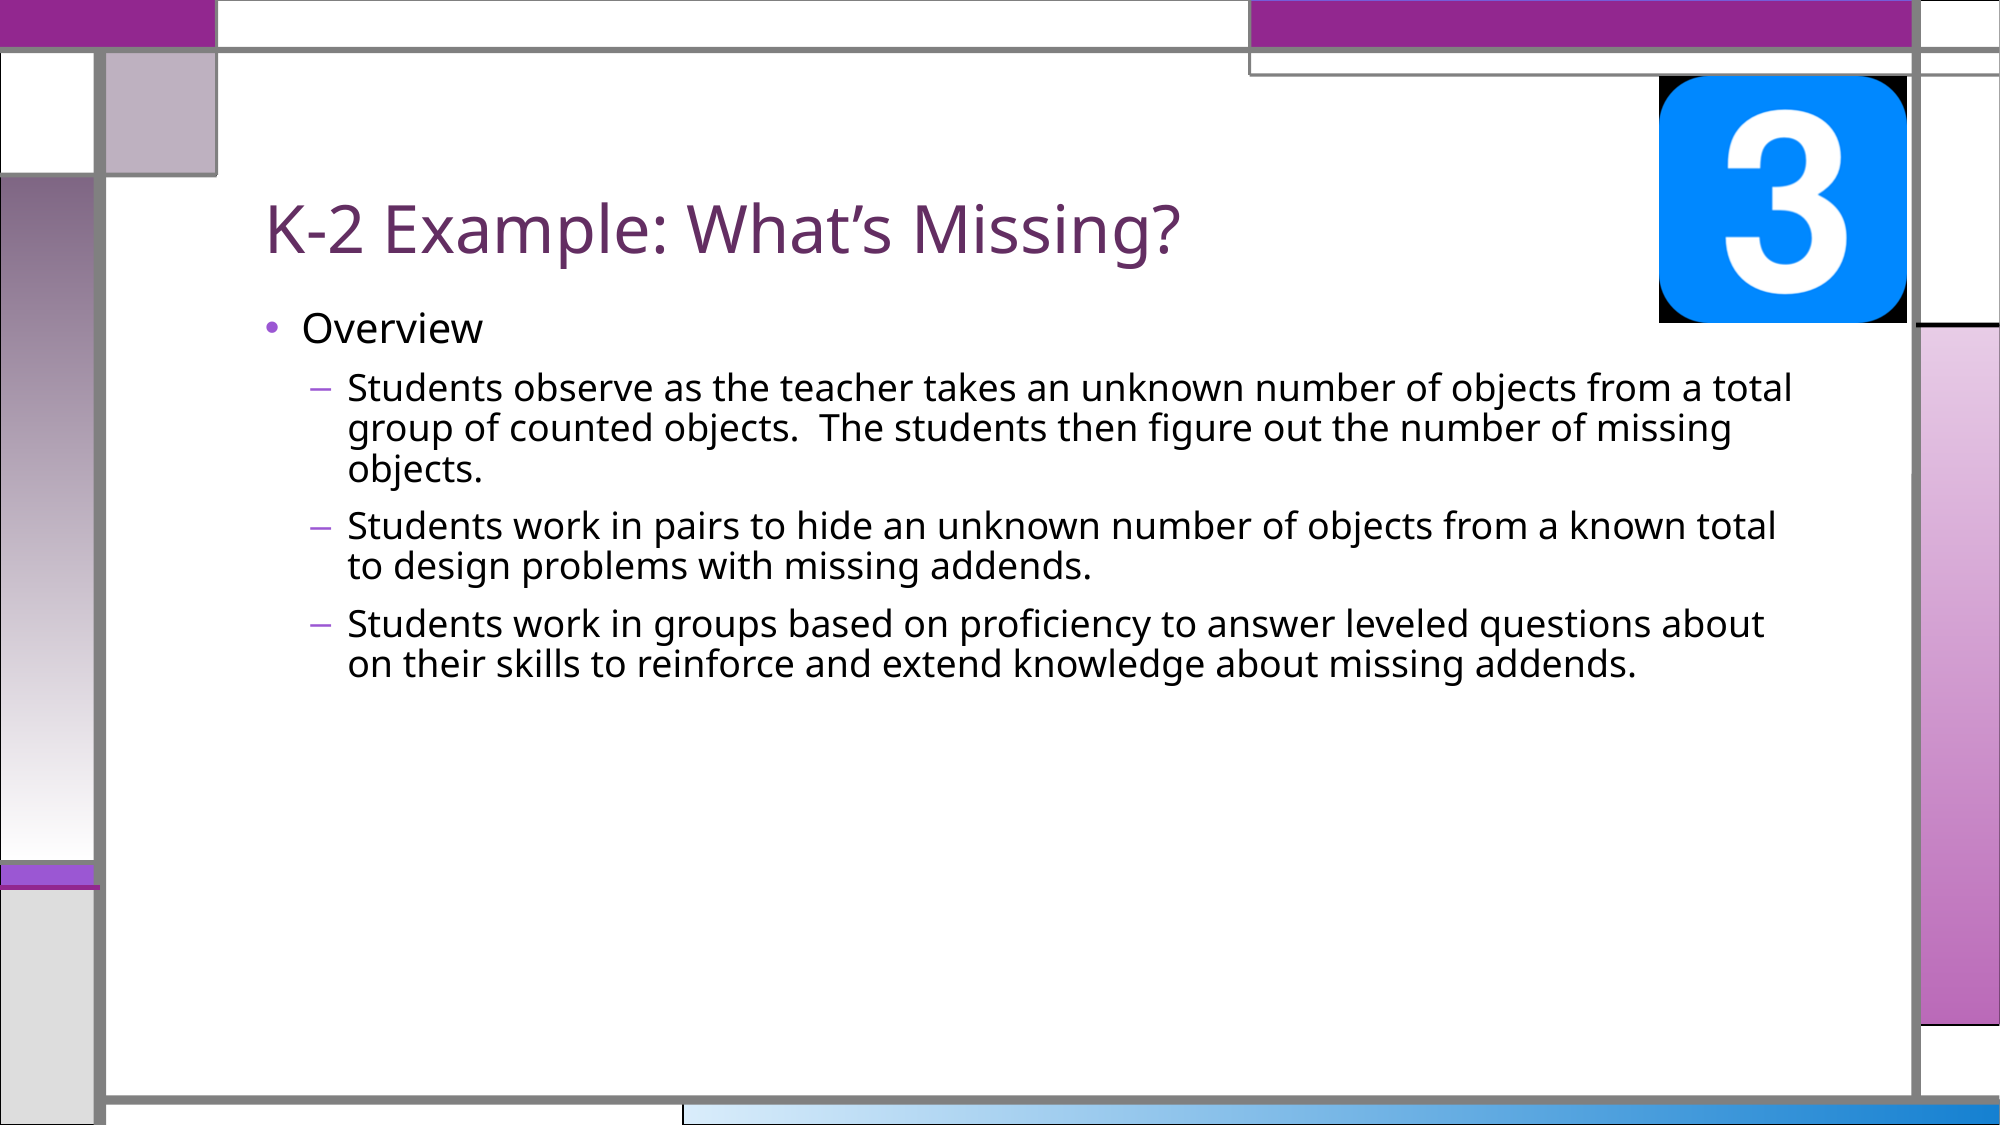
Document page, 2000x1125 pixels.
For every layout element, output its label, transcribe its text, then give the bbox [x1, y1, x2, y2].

list Overview Students observe as the teacher takes an unknown number of objects from a total group of counted objects. The students then figure out the number of missing objects. Students work in pairs to hide an unknown number of objects from a known total to design problems with missing addends. Students work in groups based on proficiency to answer leveled questions about on their skills to reinforce and extend knowledge about missing addends. [249, 299, 1825, 988]
title K-2 Example: What’s Missing? [249, 87, 1659, 275]
picture [1659, 76, 1907, 323]
